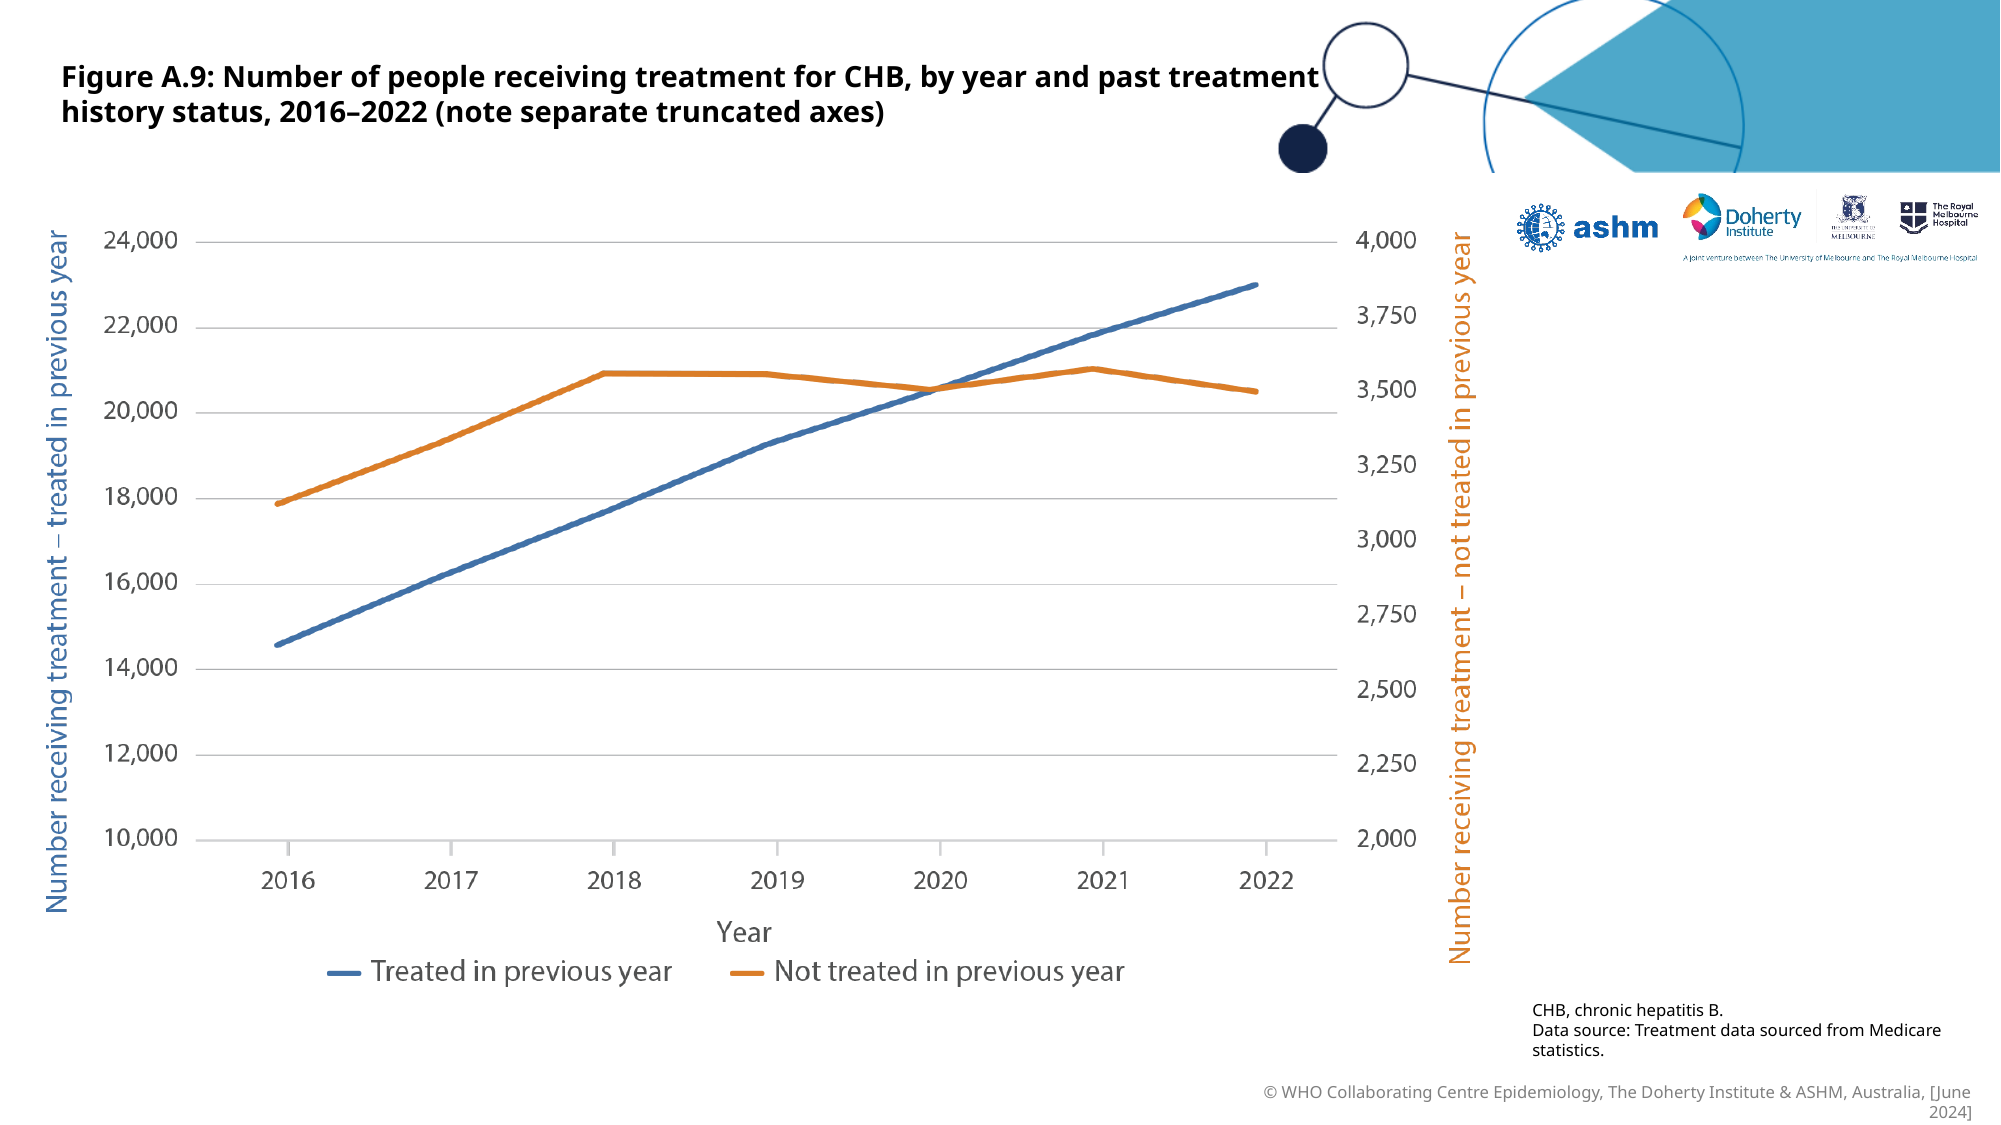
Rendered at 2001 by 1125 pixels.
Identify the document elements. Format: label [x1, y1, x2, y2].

picture [0, 0, 2000, 173]
picture [1508, 194, 1666, 261]
picture [46, 228, 1477, 992]
picture [1683, 189, 2000, 267]
